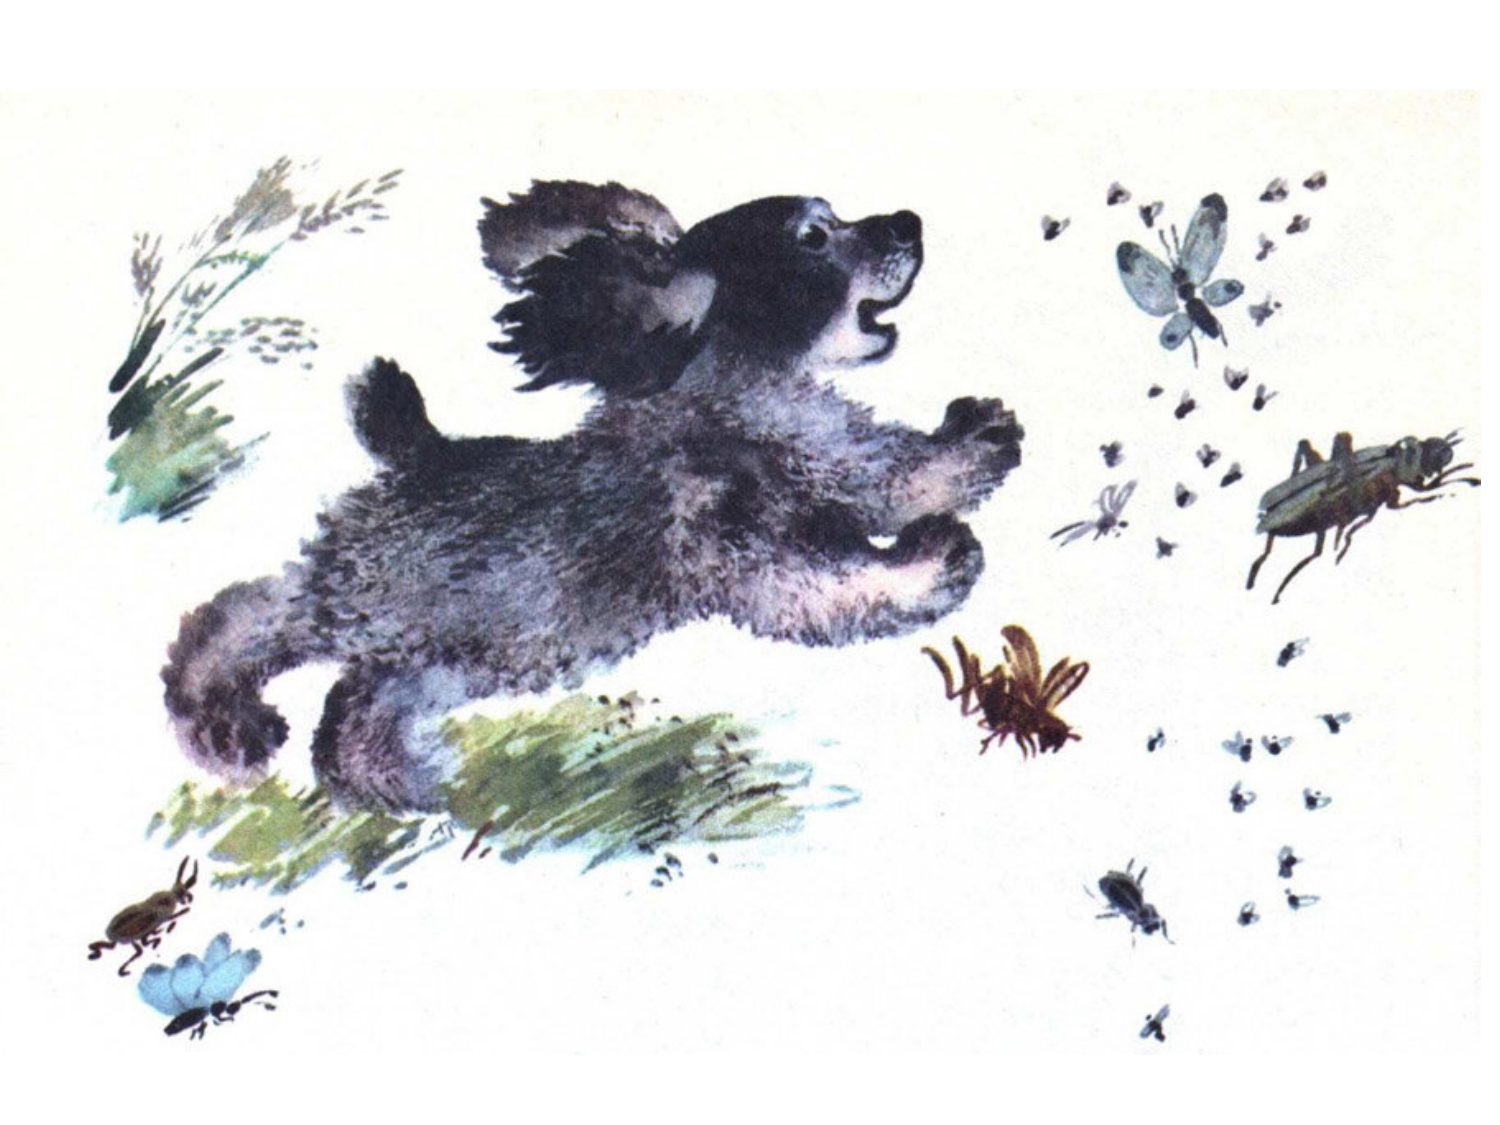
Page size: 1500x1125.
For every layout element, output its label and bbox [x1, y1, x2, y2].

picture [0, 89, 1481, 1055]
